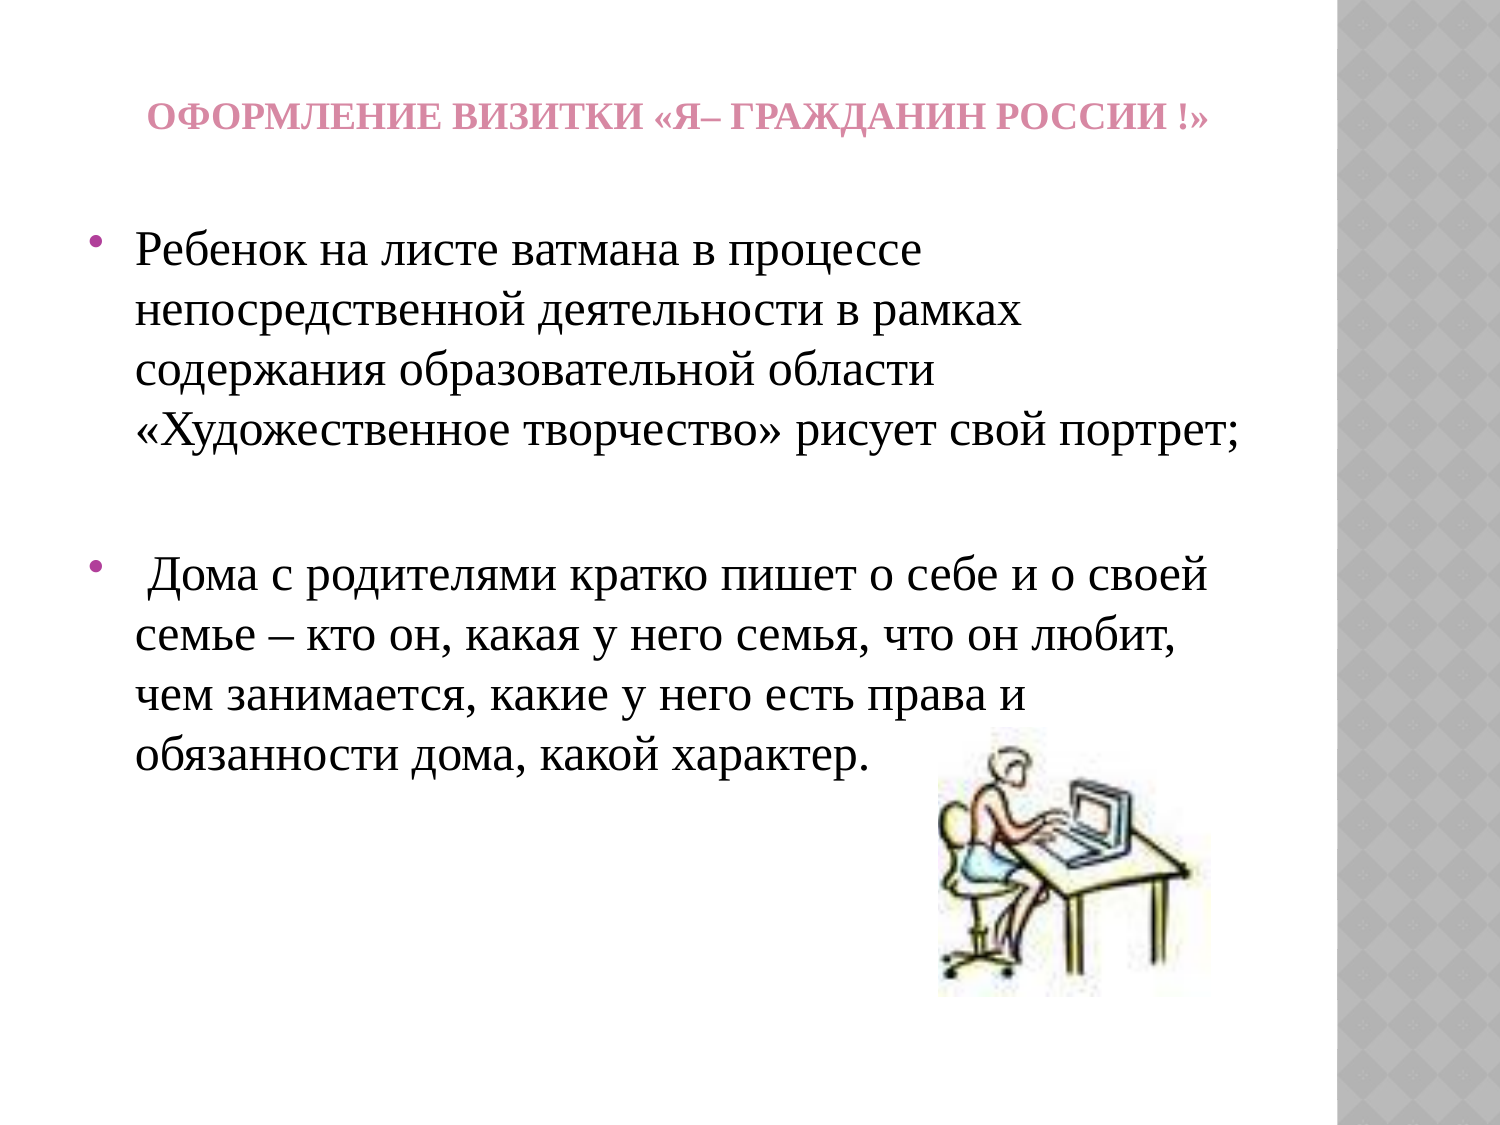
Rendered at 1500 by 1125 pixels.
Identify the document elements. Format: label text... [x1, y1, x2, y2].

title оформление визитки «Я– гражданин России !» [75, 52, 1282, 138]
list Ребенок на листе ватмана в процессе непосредственной деятельности в рамках содержания образовательной области «Художественное творчество» рисует свой портрет; Дома с родителями кратко пишет о себе и о своей семье – кто он, какая у него семья, что он любит, чем занимается, какие у него есть права и обязанности дома, какой характер. [75, 208, 1263, 1059]
picture [938, 727, 1212, 997]
